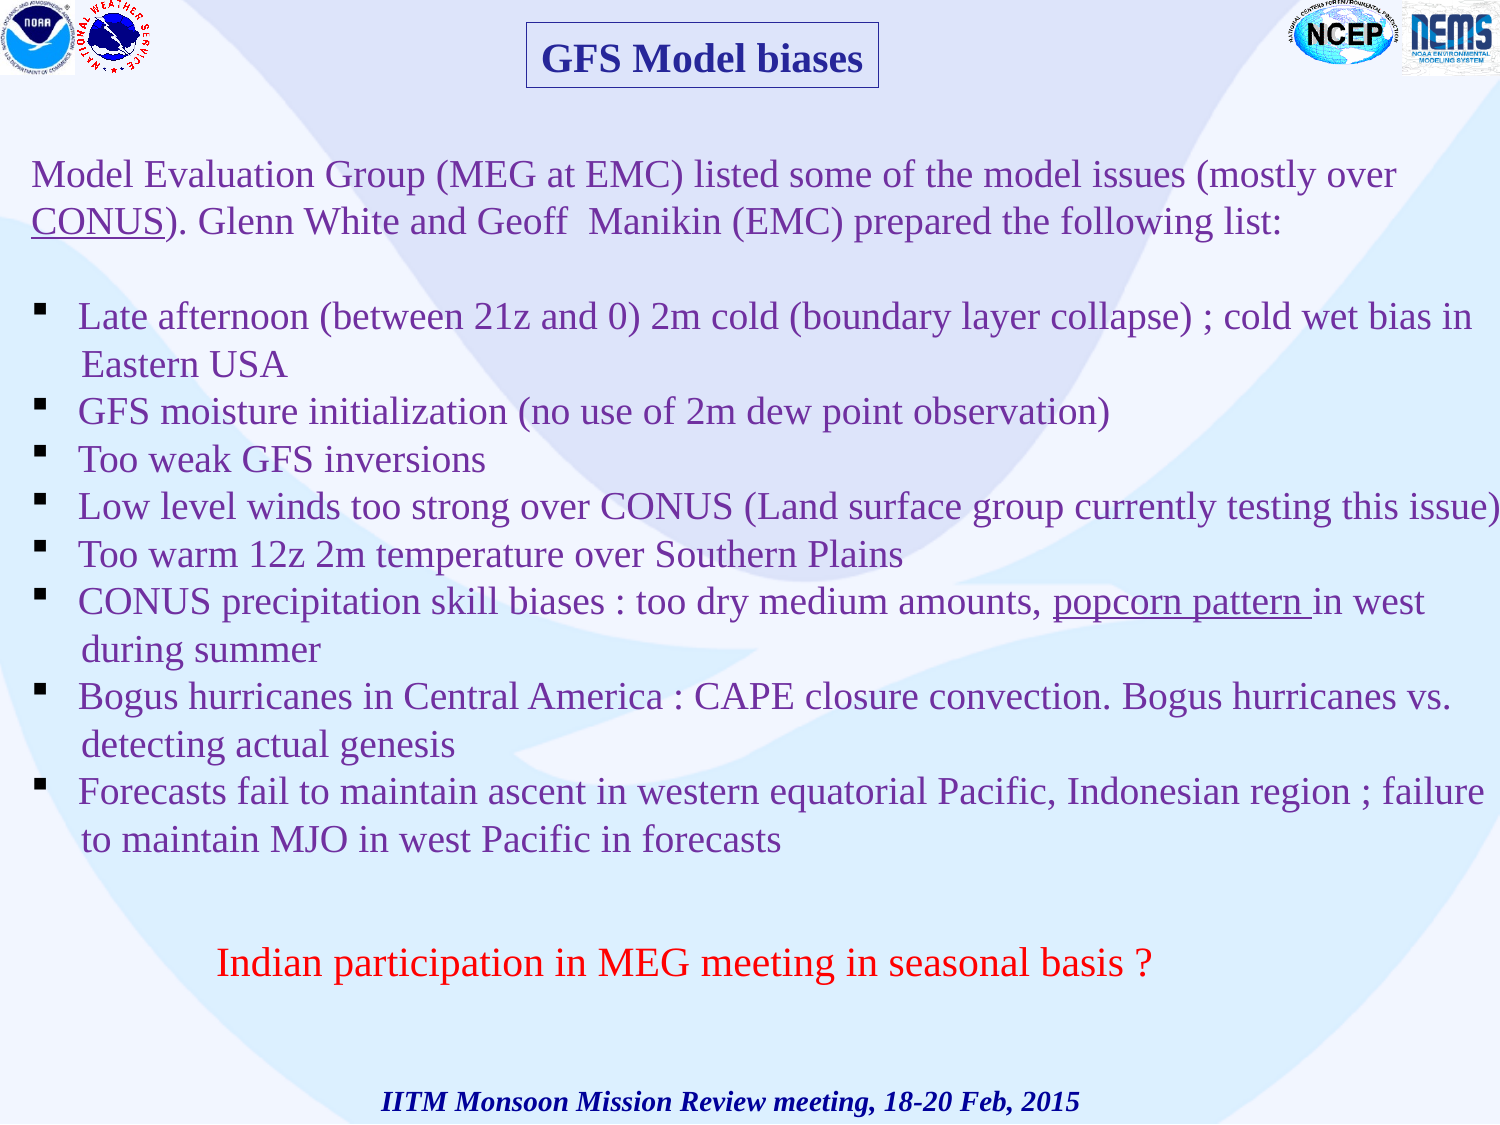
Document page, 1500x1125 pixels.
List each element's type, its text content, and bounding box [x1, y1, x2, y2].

text_box Model Evaluation Group (MEG at EMC) listed some of the model issues (mostly over CONUS). Glenn White and Geoff Manikin (EMC) prepared the following list: Late afternoon (between 21z and 0) 2m cold (boundary layer collapse) ; cold wet bias in Eastern USA GFS moisture initialization (no use of 2m dew point observation) Too weak GFS inversions Low level winds too strong over CONUS (Land surface group currently testing this issue) Too warm 12z 2m temperature over Southern Plains CONUS precipitation skill biases : too dry medium amounts, popcorn pattern in west during summer Bogus hurricanes in Central America : CAPE closure convection. Bogus hurricanes vs. detecting actual genesis Forecasts fail to maintain ascent in western equatorial Pacific, Indonesian region ; failure to maintain MJO in west Pacific in forecasts [16, 140, 1500, 868]
text_box Indian participation in MEG meeting in seasonal basis ? [201, 927, 1180, 993]
picture [0, 0, 1500, 1124]
footer IITM Monsoon Mission Review meeting, 18-20 Feb, 2015 [137, 1074, 1325, 1125]
text_box GFS Model biases [526, 22, 879, 88]
